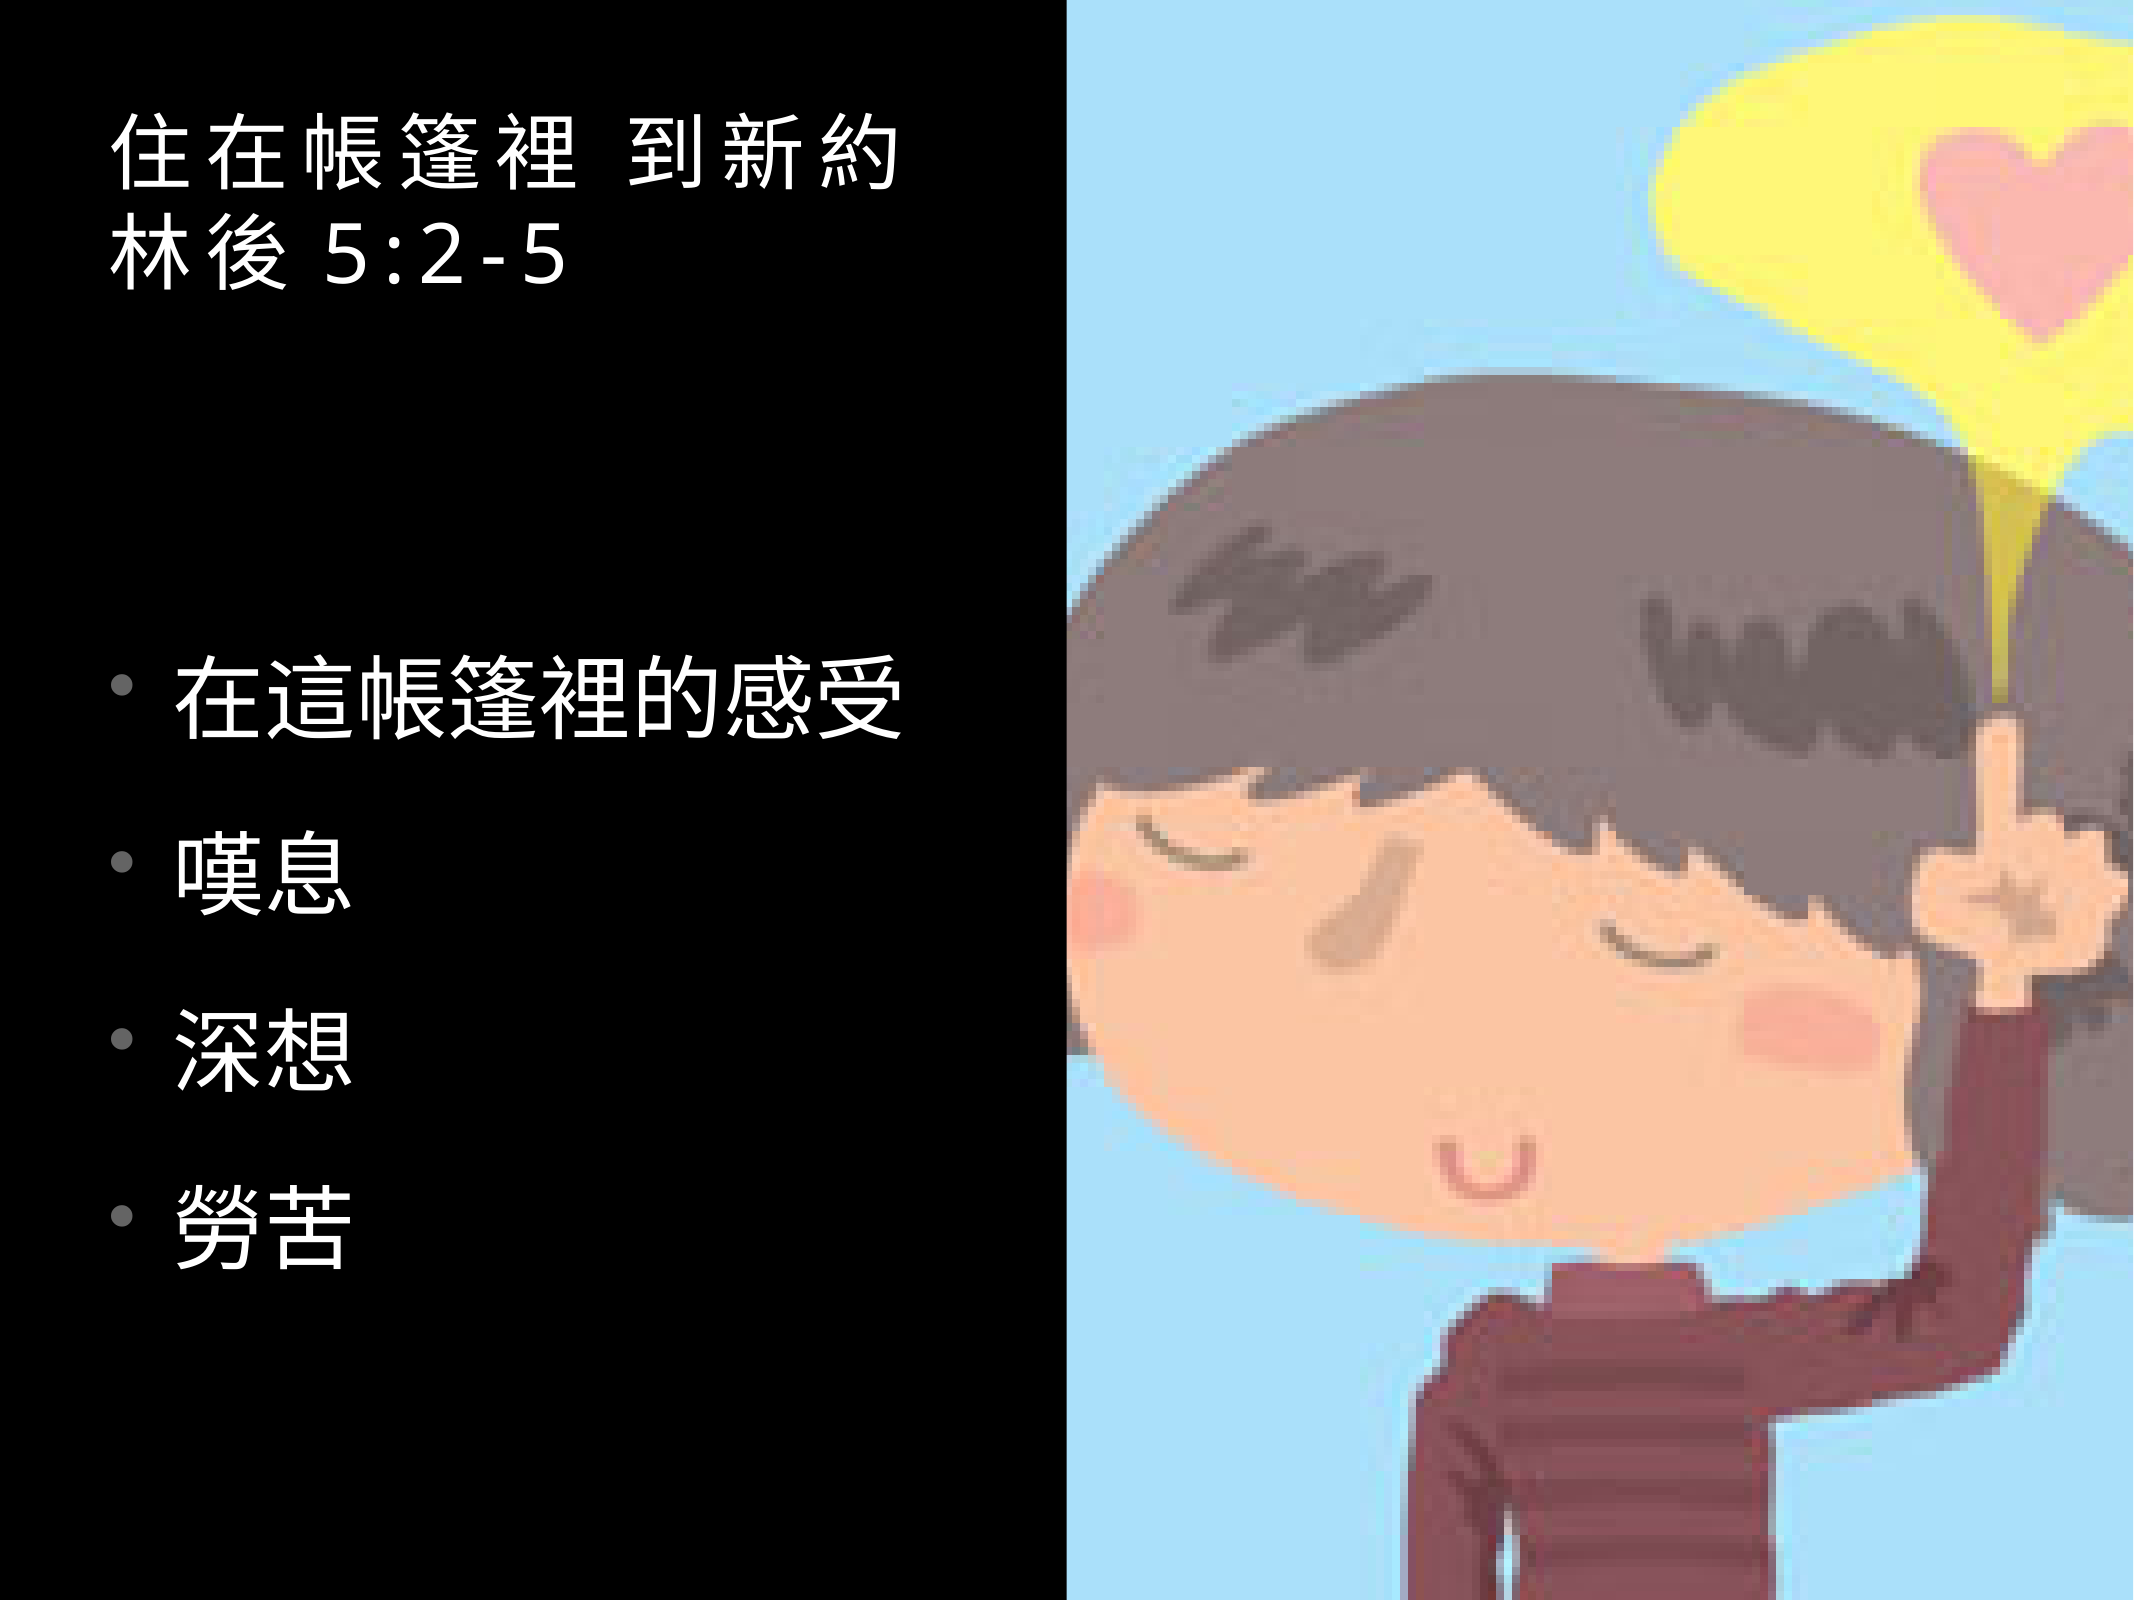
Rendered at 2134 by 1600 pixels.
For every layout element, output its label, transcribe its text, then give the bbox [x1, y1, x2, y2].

picture [1066, 0, 2134, 1600]
title 住在帳篷裡 到新約 林後5:2-5 [107, 99, 943, 405]
list 在這帳篷裡的感受 嘆息 深想 勞苦 [107, 462, 943, 1458]
